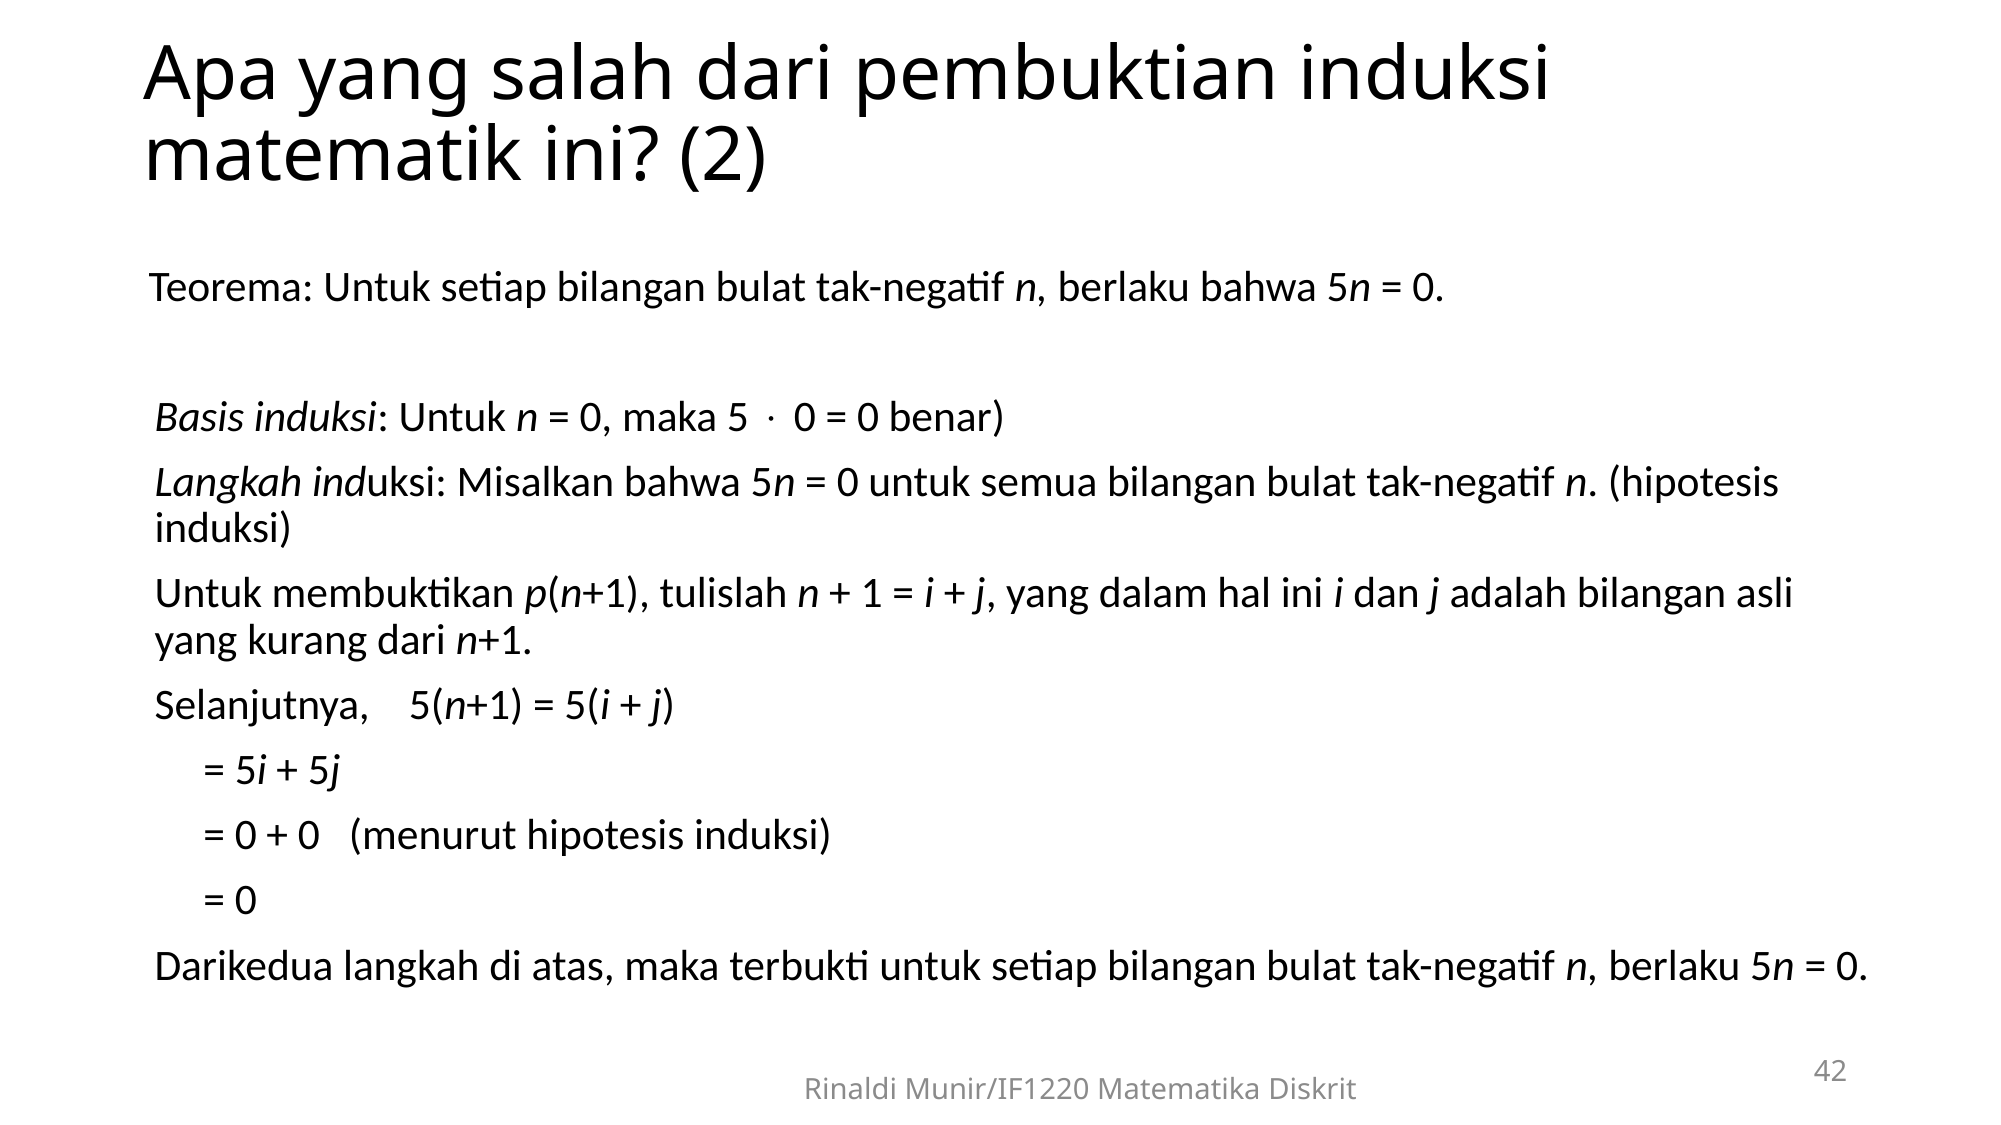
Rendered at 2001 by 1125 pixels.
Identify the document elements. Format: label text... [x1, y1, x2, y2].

list Teorema: Untuk setiap bilangan bulat tak-negatif n, berlaku bahwa 5n = 0. Basis induksi: Untuk n = 0, maka 5  0 = 0 benar) Langkah induksi: Misalkan bahwa 5n = 0 untuk semua bilangan bulat tak-negatif n. (hipotesis induksi) Untuk membuktikan p(n+1), tulislah n + 1 = i + j, yang dalam hal ini i dan j adalah bilangan asli yang kurang dari n+1. Selanjutnya, 5(n+1) = 5(i + j) = 5i + 5j = 0 + 0 (menurut hipotesis induksi) = 0 Darikedua langkah di atas, maka terbukti untuk setiap bilangan bulat tak-negatif n, berlaku 5n = 0. [104, 190, 1890, 1050]
slide_number 42 [1412, 1042, 1863, 1103]
footer Rinaldi Munir/IF1220 Matematika Diskrit [762, 1050, 1399, 1125]
title Apa yang salah dari pembuktian induksi matematik ini? (2) [128, 18, 1923, 214]
